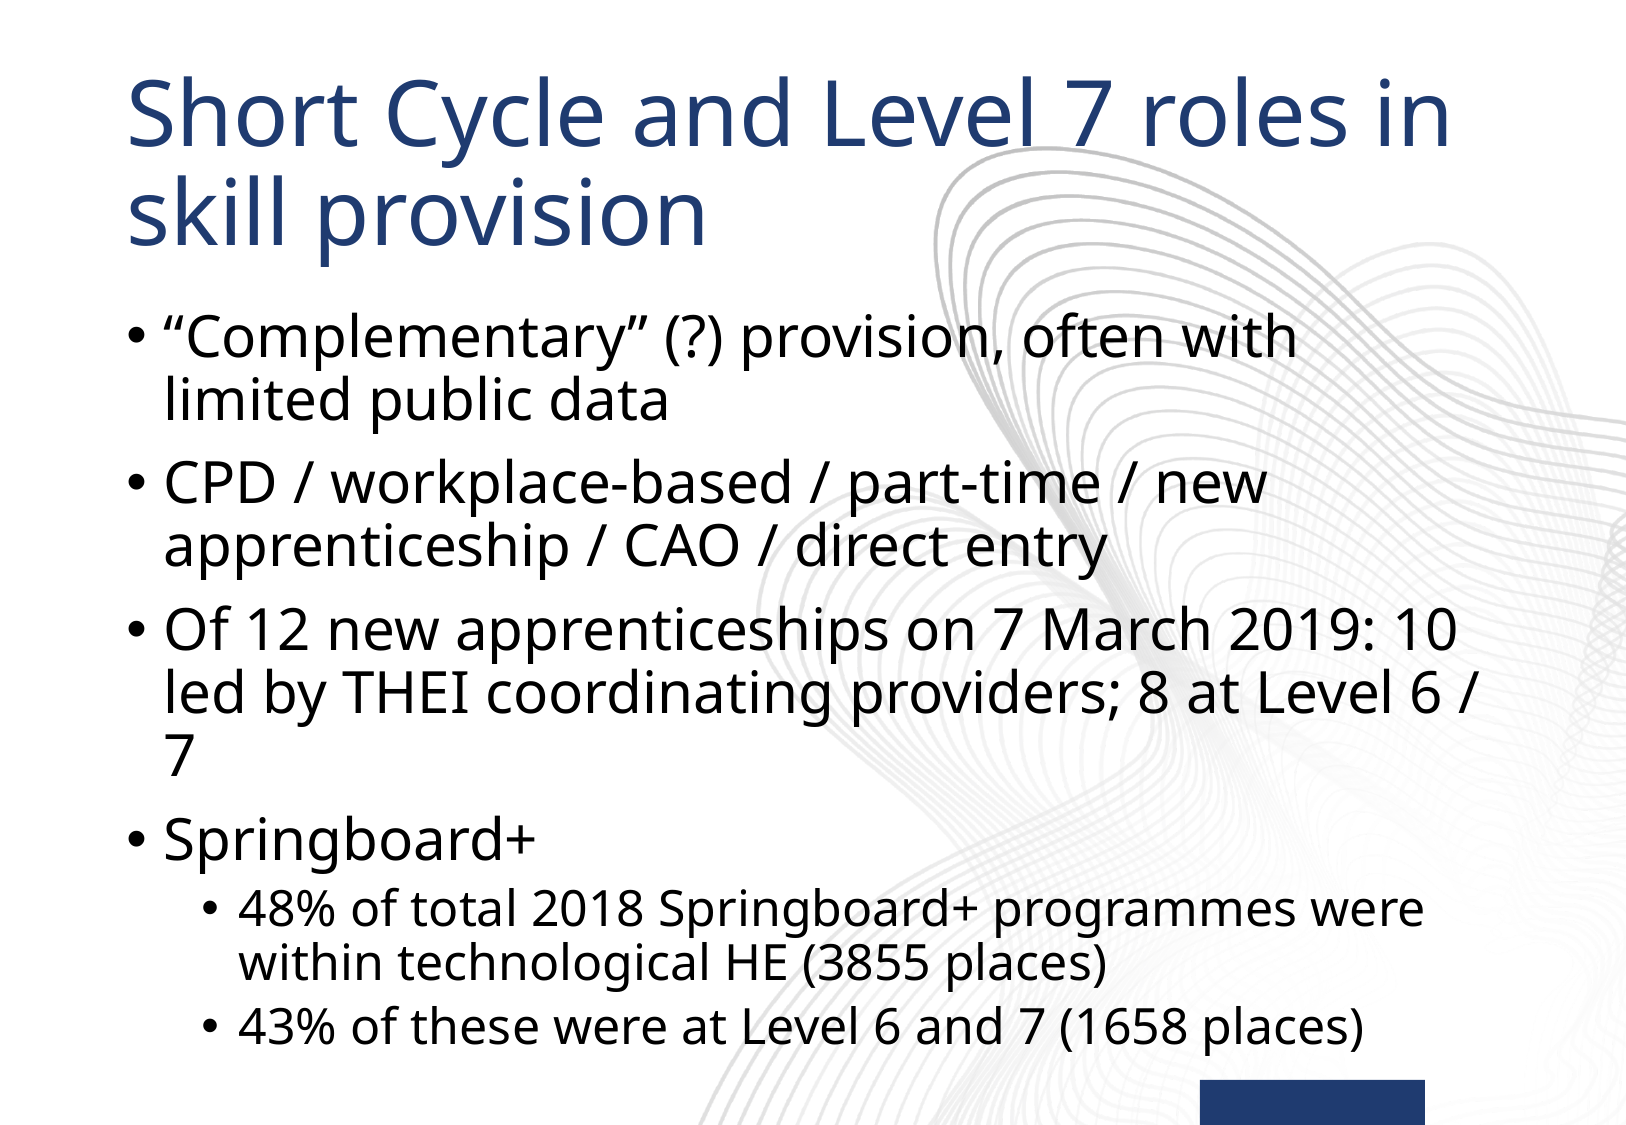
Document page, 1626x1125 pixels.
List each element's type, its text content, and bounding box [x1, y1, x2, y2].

list “Complementary” (?) provision, often with limited public data CPD / workplace-based / part-time / new apprenticeship / CAO / direct entry Of 12 new apprenticeships on 7 March 2019: 10 led by THEI coordinating providers; 8 at Level 6 / 7 Springboard+ 48% of total 2018 Springboard+ programmes were within technological HE (3855 places) 43% of these were at Level 6 and 7 (1658 places) [111, 299, 1514, 1014]
title Short Cycle and Level 7 roles in skill provision [111, 59, 1514, 278]
